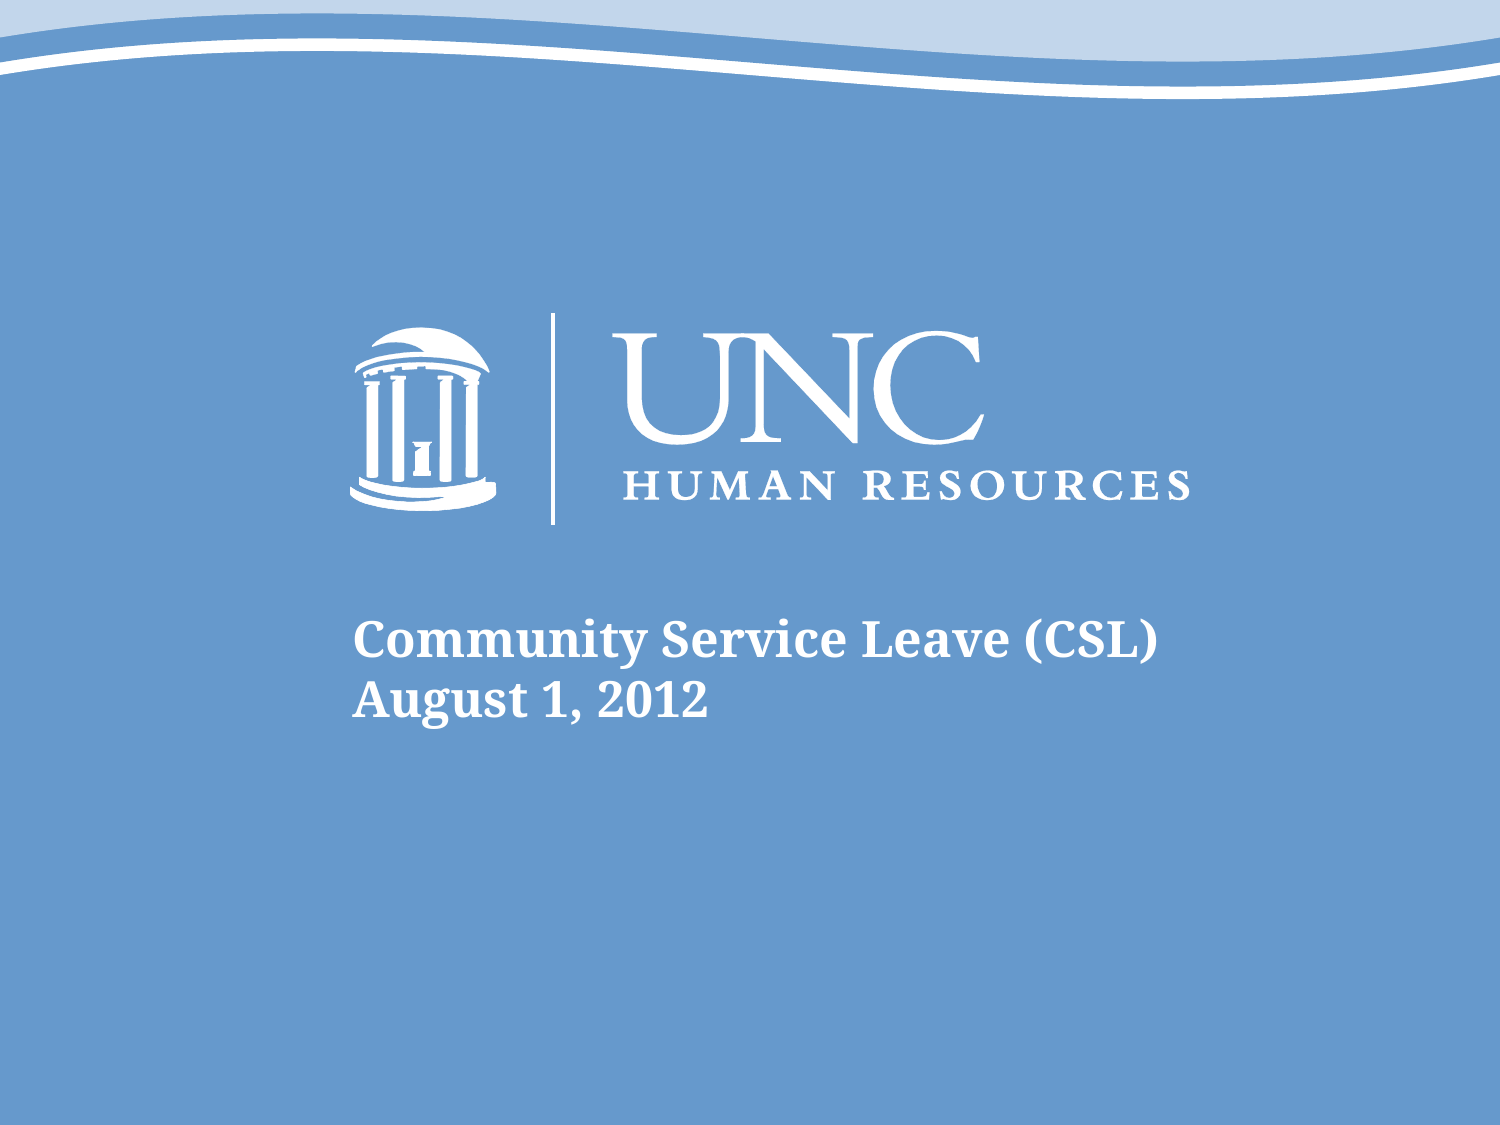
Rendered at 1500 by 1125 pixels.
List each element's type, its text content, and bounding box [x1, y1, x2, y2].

title Community Service Leave (CSL) August 1, 2012 [337, 599, 1388, 751]
